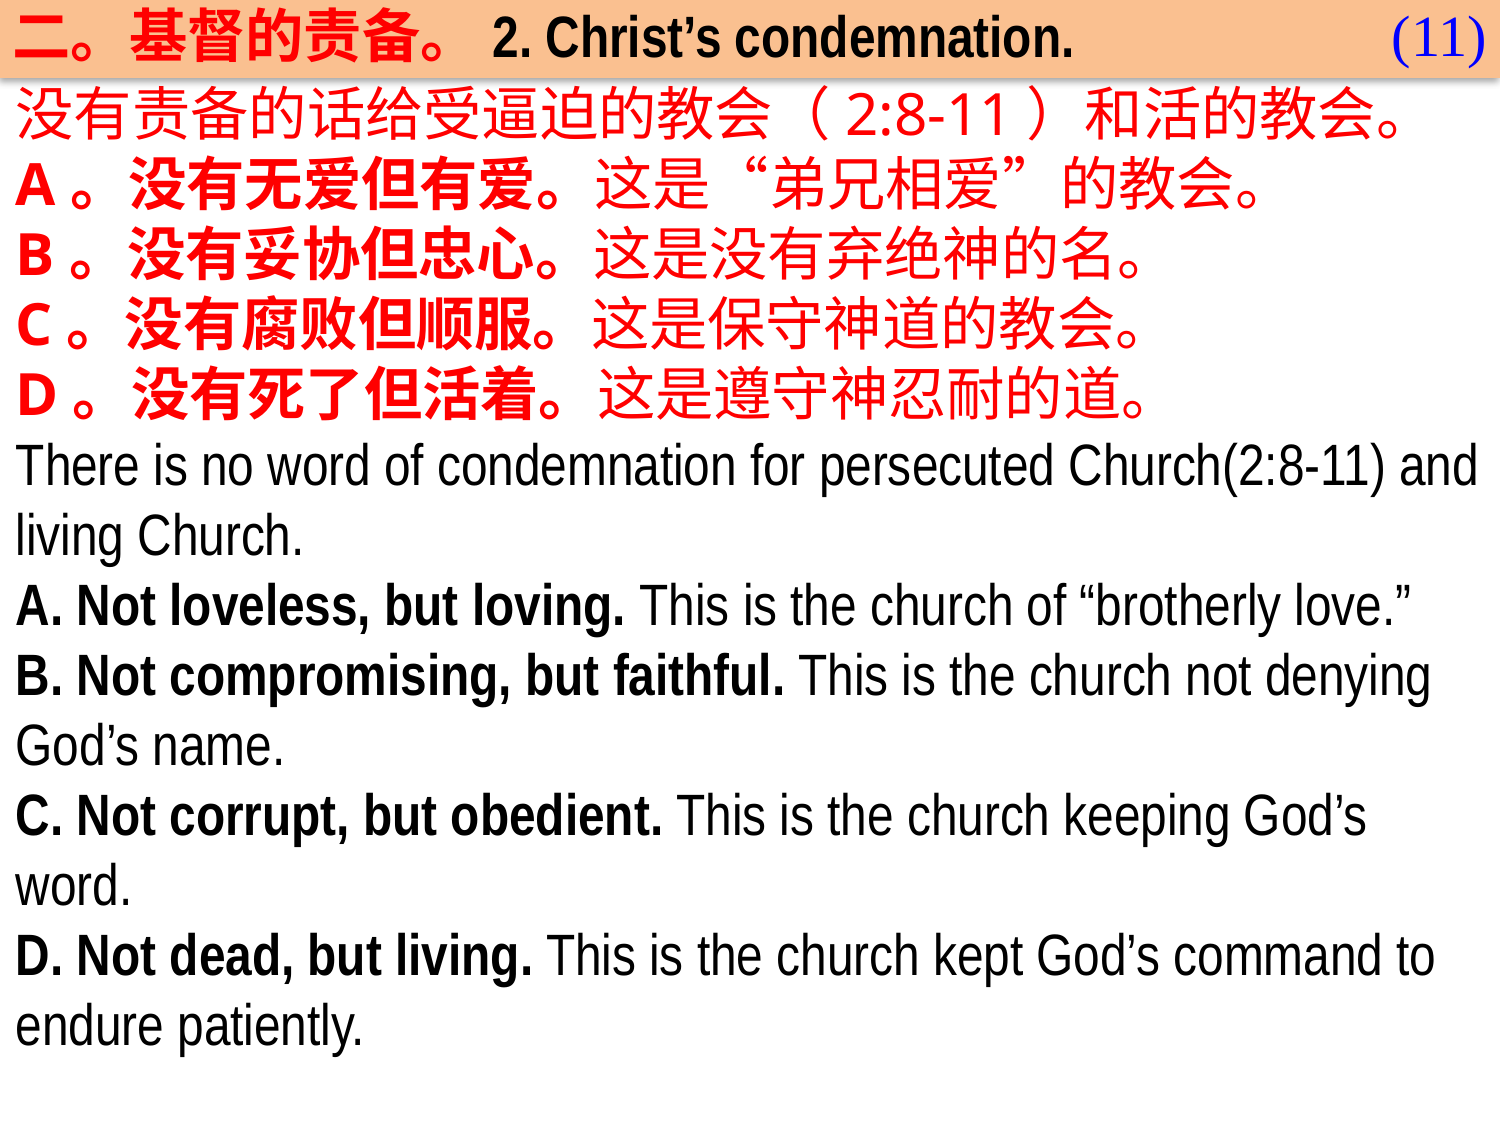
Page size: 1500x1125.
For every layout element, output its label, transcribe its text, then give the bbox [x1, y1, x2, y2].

text_box 没有责备的话给受逼迫的教会（2:8-11）和活的教会。 A。没有无爱但有爱。这是“弟兄相爱”的教会。 B。没有妥协但忠心。这是没有弃绝神的名。 C。没有腐败但顺服。这是保守神道的教会。 D。没有死了但活着。这是遵守神忍耐的道。 There is no word of condemnation for persecuted Church(2:8-11) and living Church. A. Not loveless, but loving. This is the church of “brotherly love.” B. Not compromising, but faithful. This is the church not denying God’s name. C. Not corrupt, but obedient. This is the church keeping God’s word. D. Not dead, but living. This is the church kept God’s command to endure patiently. [1, 86, 1500, 1065]
text_box (11) [1376, 0, 1500, 76]
text_box 二。基督的责备。2. Christ’s condemnation. [0, 0, 1500, 77]
